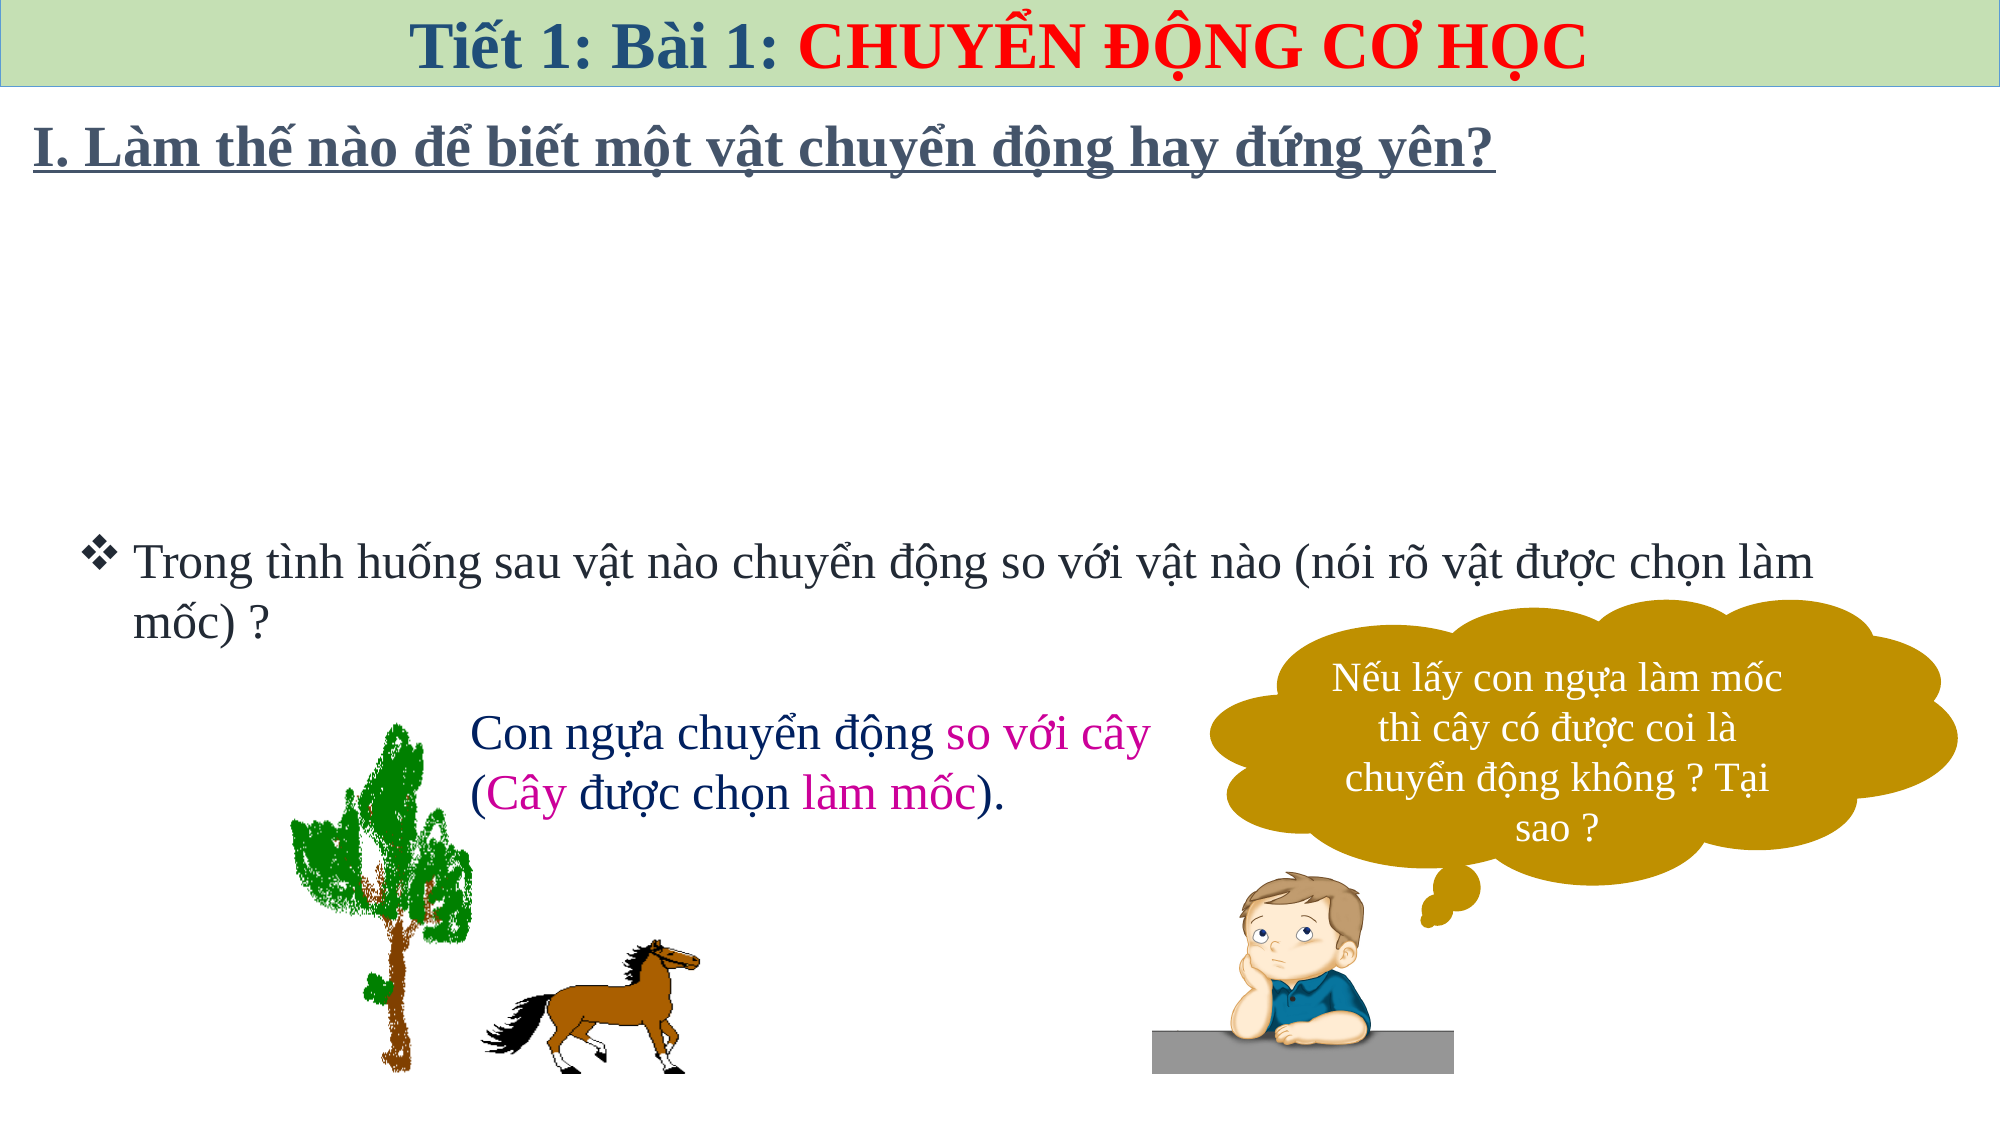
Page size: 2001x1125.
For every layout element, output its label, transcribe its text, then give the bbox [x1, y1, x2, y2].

picture [1152, 836, 1454, 1074]
text_box Nếu lấy con ngựa làm mốc thì cây có được coi là chuyển động không ? Tại sao ? [1209, 599, 1958, 912]
text_box Con ngựa chuyển động so với cây (Cây được chọn làm mốc). [477, 692, 1174, 827]
text_box Tiết 1: Bài 1: CHUYỂN ĐỘNG CƠ HỌC [0, 0, 2000, 87]
picture [277, 672, 714, 1099]
text_box Trong tình huống sau vật nào chuyển động so với vật nào (nói rõ vật được chọn làm mốc) ? [62, 521, 1846, 656]
text_box I. Làm thế nào để biết một vật chuyển động hay đứng yên? [18, 114, 1695, 186]
